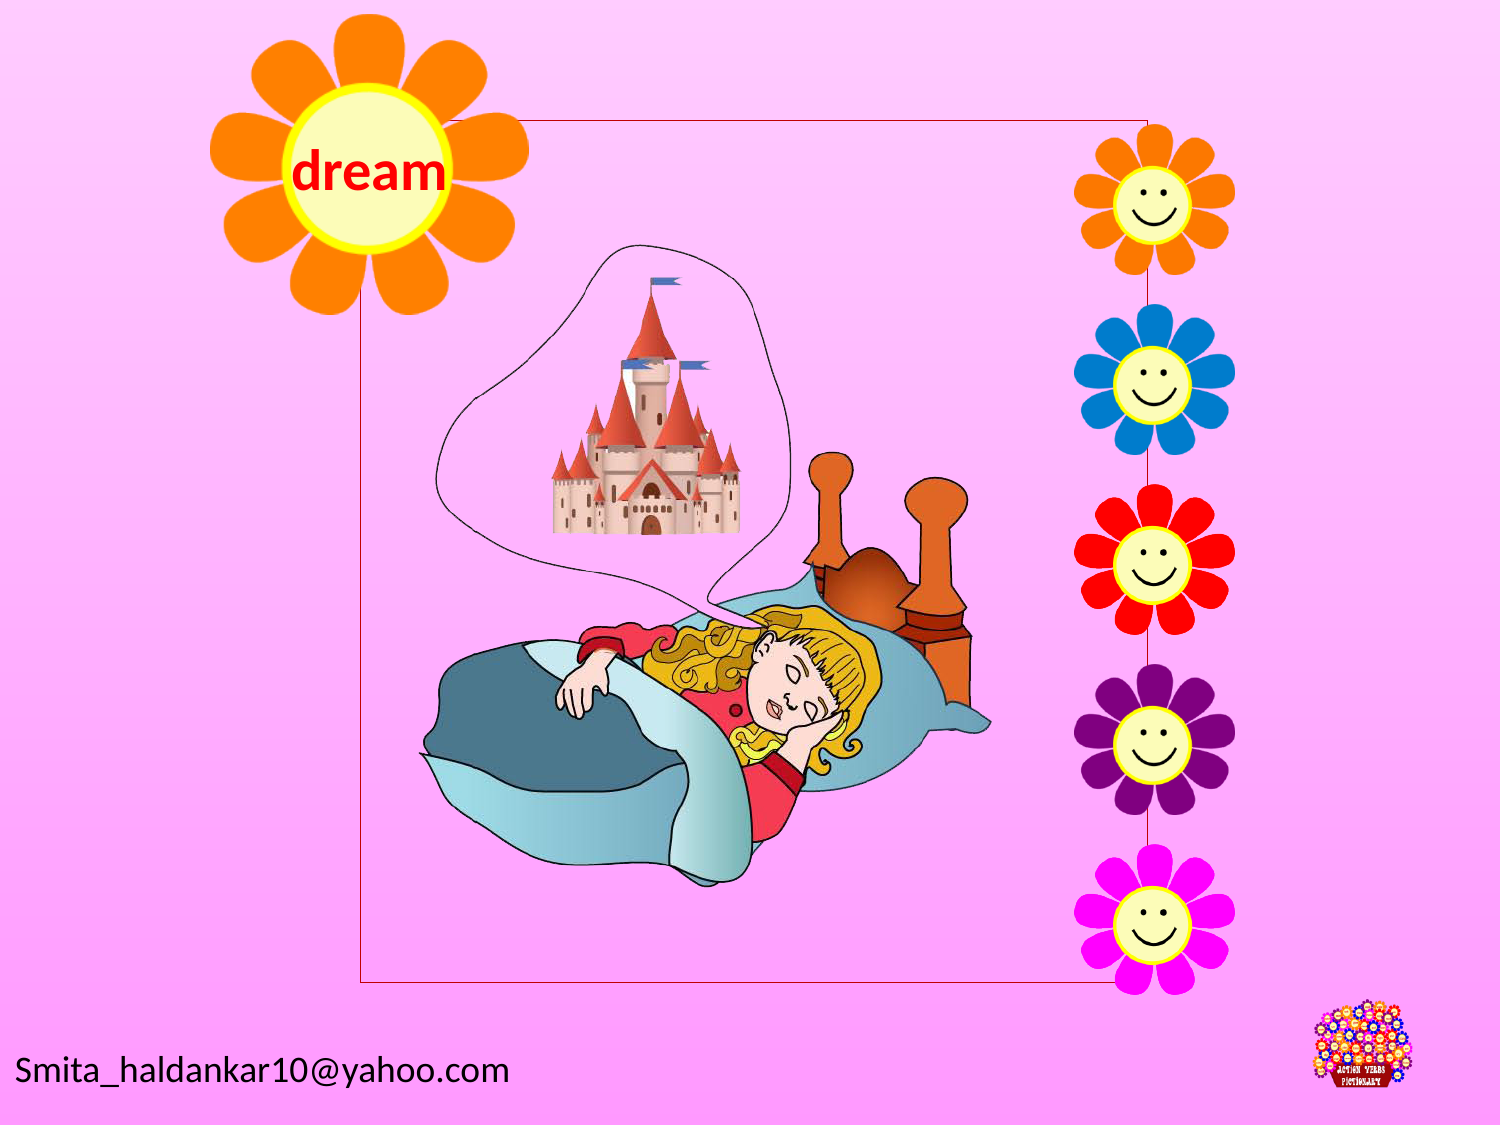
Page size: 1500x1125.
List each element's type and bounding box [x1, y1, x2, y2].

text_box [209, 14, 530, 316]
picture [359, 119, 1148, 983]
text_box [1310, 998, 1415, 1090]
text_box [1074, 124, 1235, 996]
